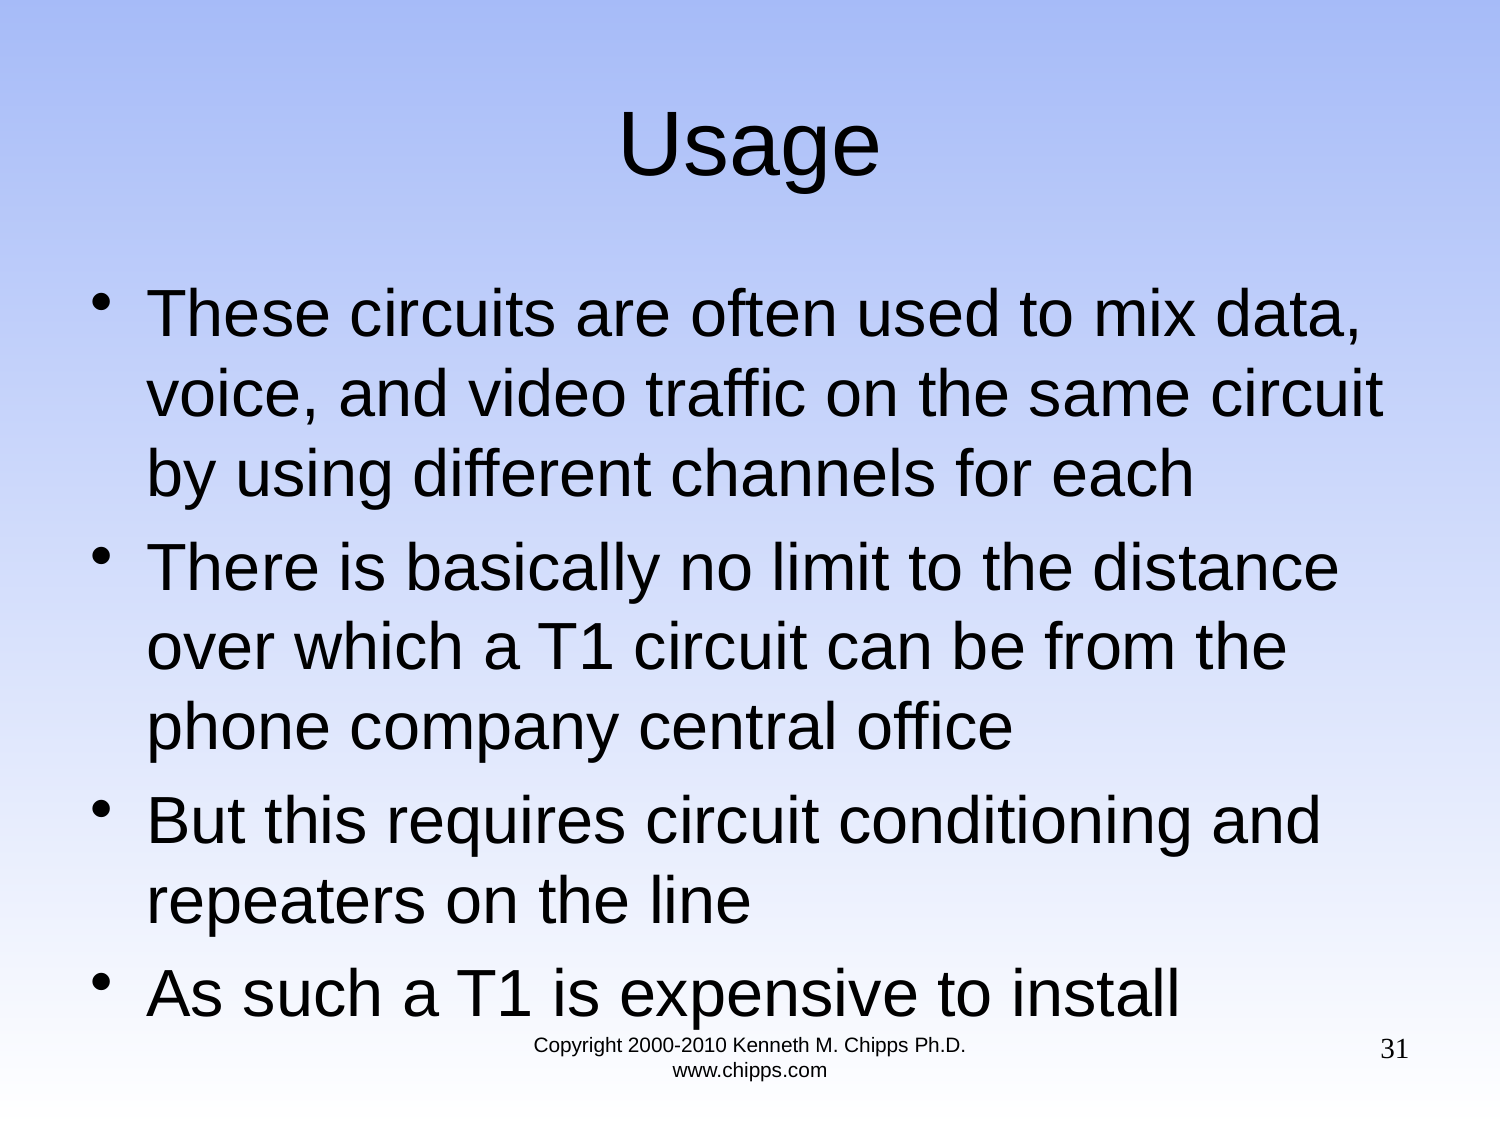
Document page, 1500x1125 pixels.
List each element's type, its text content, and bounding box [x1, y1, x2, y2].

title Usage [74, 44, 1426, 233]
list These circuits are often used to mix data, voice, and video traffic on the same circuit by using different channels for each There is basically no limit to the distance over which a T1 circuit can be from the phone company central office But this requires circuit conditioning and repeaters on the line As such a T1 is expensive to install [74, 262, 1426, 1006]
footer Copyright 2000-2010 Kenneth M. Chipps Ph.D. www.chipps.com [449, 1024, 1051, 1103]
slide_number 31 [1074, 1021, 1426, 1101]
